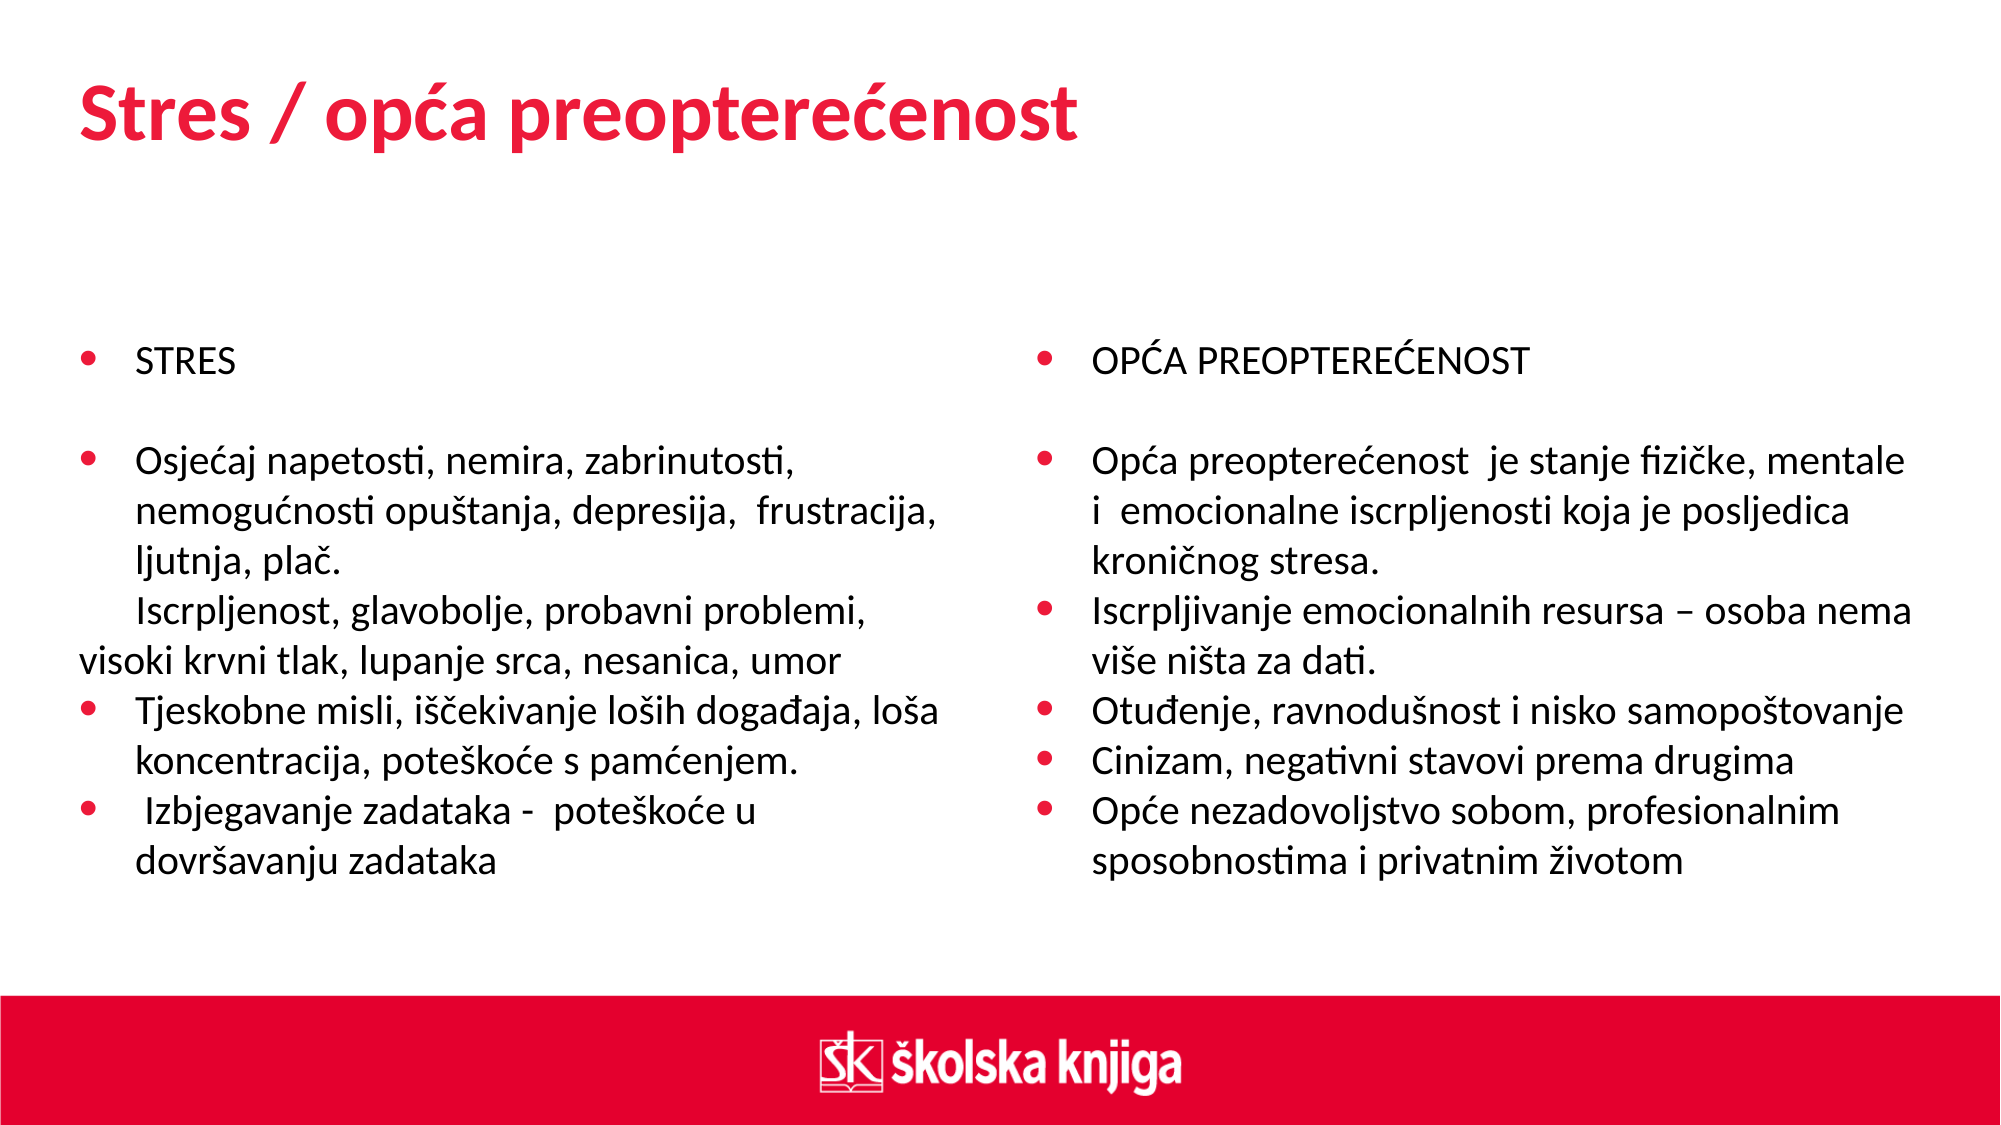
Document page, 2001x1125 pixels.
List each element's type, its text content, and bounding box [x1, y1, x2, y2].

list Stres / opća preopterećenost [79, 68, 1922, 160]
picture [0, 995, 2000, 1125]
list OPĆA PREOPTEREĆENOST Opća preopterećenost je stanje fizičke, mentale i emocionalne iscrpljenosti koja je posljedica kroničnog stresa. Iscrpljivanje emocionalnih resursa – osoba nema više ništa za dati. Otuđenje, ravnodušnost i nisko samopoštovanje Cinizam, negativni stavovi prema drugima Opće nezadovoljstvo sobom, profesionalnim sposobnostima i privatnim životom [1035, 332, 1922, 889]
list STRES Osjećaj napetosti, nemira, zabrinutosti, nemogućnosti opuštanja, depresija, frustracija, ljutnja, plač. Iscrpljenost, glavobolje, probavni problemi, visoki krvni tlak, lupanje srca, nesanica, umor Tjeskobne misli, iščekivanje loših događaja, loša koncentracija, poteškoće s pamćenjem. Izbjegavanje zadataka - poteškoće u dovršavanju zadataka [78, 332, 965, 939]
